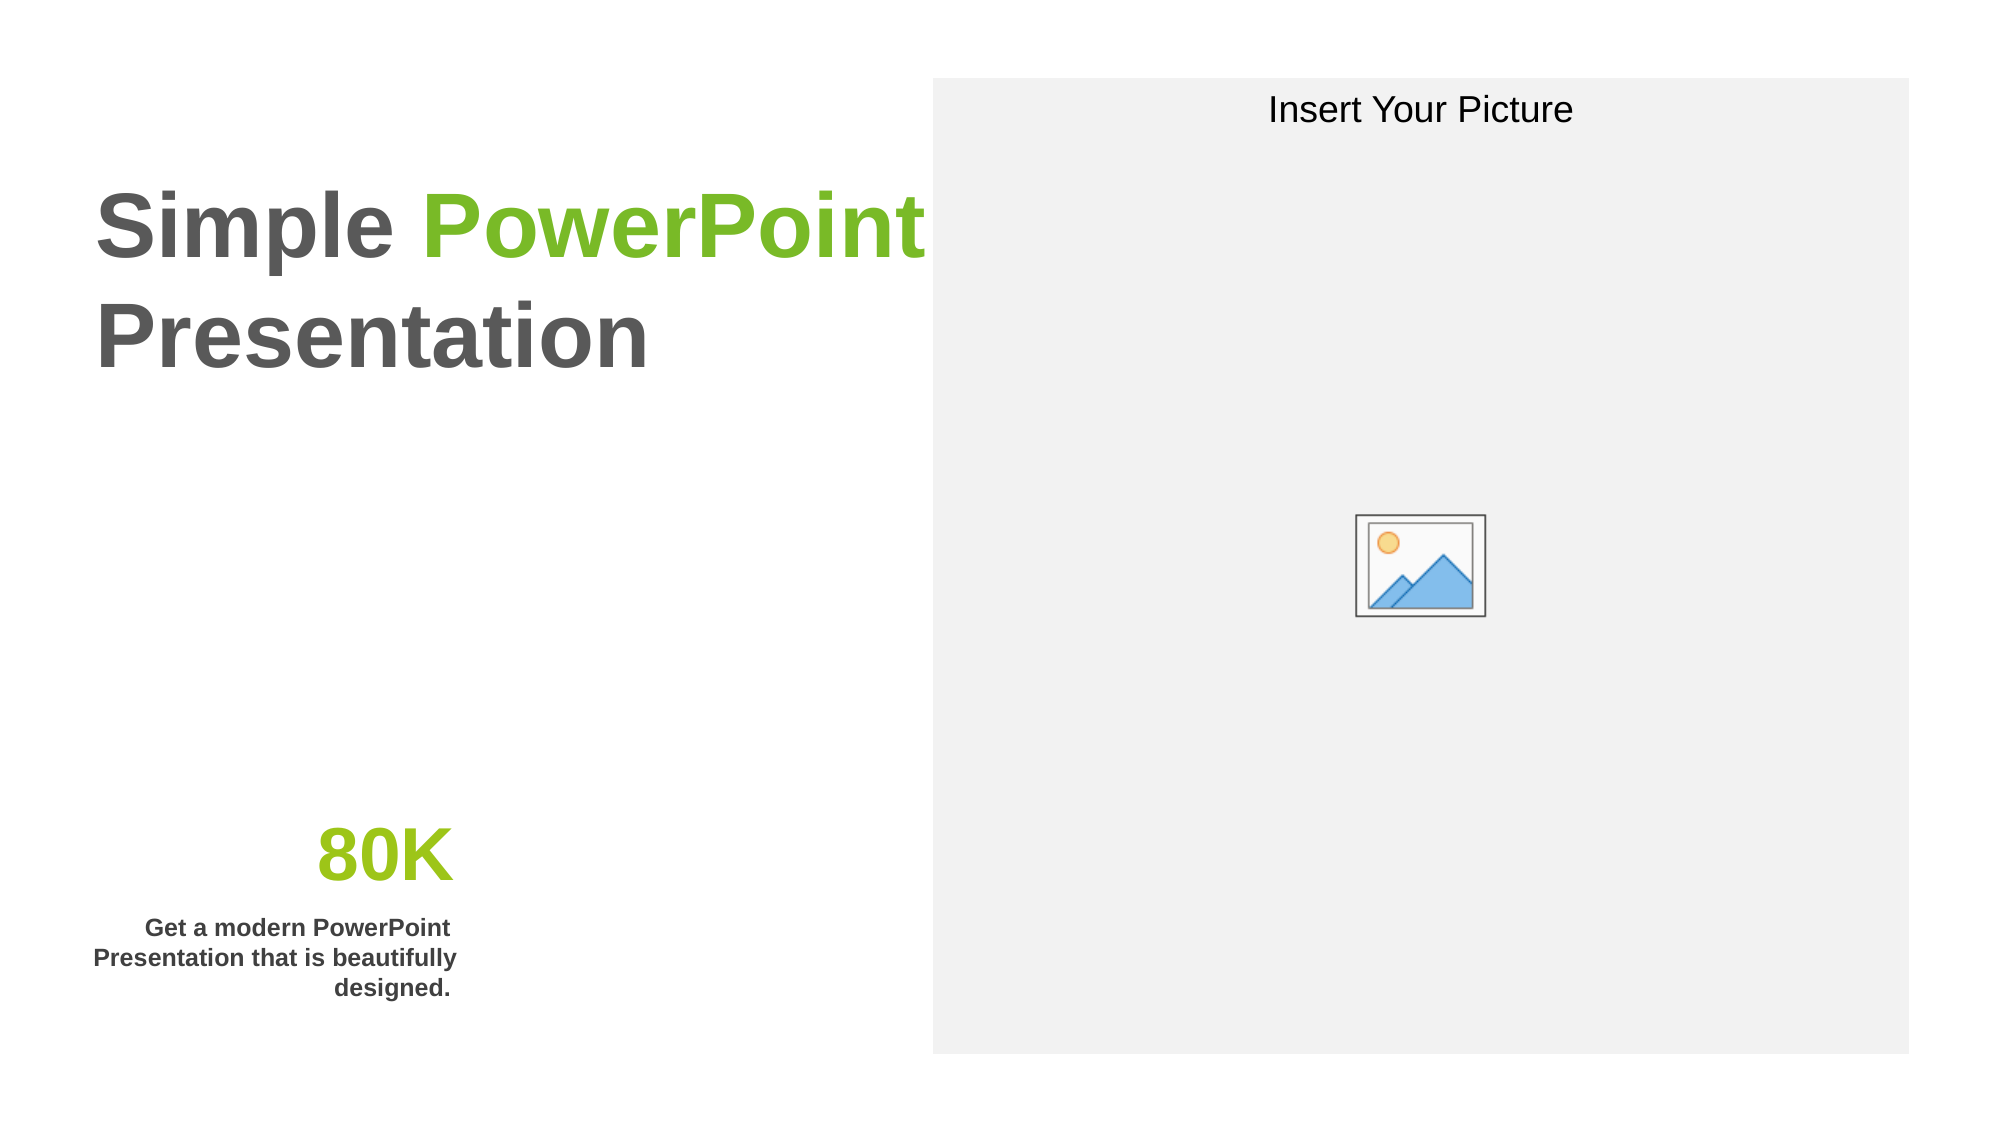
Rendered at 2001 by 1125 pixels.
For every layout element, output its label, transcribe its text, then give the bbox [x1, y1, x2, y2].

picture [933, 77, 1910, 1055]
text_box Simple PowerPoint Presentation [80, 158, 933, 394]
text_box Get a modern PowerPoint Presentation that is beautifully designed. [42, 904, 473, 1009]
text_box 80K [305, 805, 473, 896]
